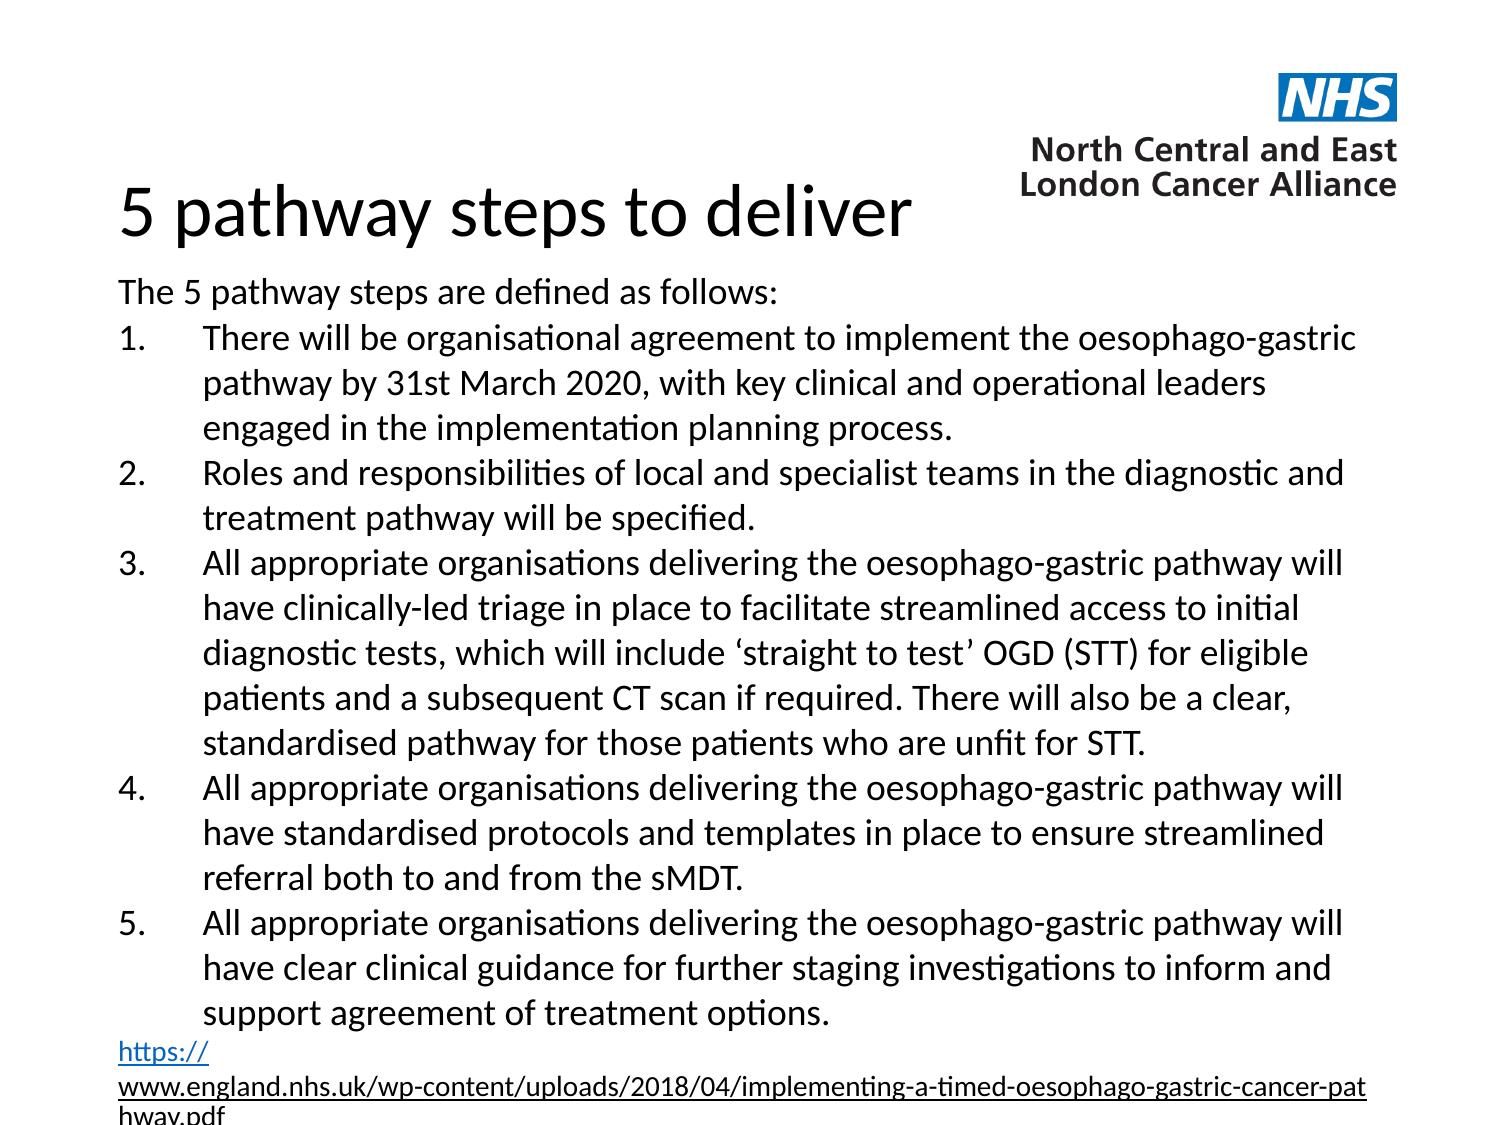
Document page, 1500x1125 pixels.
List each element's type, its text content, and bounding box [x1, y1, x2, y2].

list The 5 pathway steps are defined as follows: There will be organisational agreement to implement the oesophago-gastric pathway by 31st March 2020, with key clinical and operational leaders engaged in the implementation planning process. Roles and responsibilities of local and specialist teams in the diagnostic and treatment pathway will be specified. All appropriate organisations delivering the oesophago-gastric pathway will have clinically-led triage in place to facilitate streamlined access to initial diagnostic tests, which will include ‘straight to test’ OGD (STT) for eligible patients and a subsequent CT scan if required. There will also be a clear, standardised pathway for those patients who are unfit for STT. All appropriate organisations delivering the oesophago-gastric pathway will have standardised protocols and templates in place to ensure streamlined referral both to and from the sMDT. All appropriate organisations delivering the oesophago-gastric pathway will have clear clinical guidance for further staging investigations to inform and support agreement of treatment options. https://www.england.nhs.uk/wp-content/uploads/2018/04/implementing-a-timed-oesophago-gastric-cancer-pathway.pdf [103, 264, 1397, 1014]
title 5 pathway steps to deliver [103, 158, 1397, 264]
